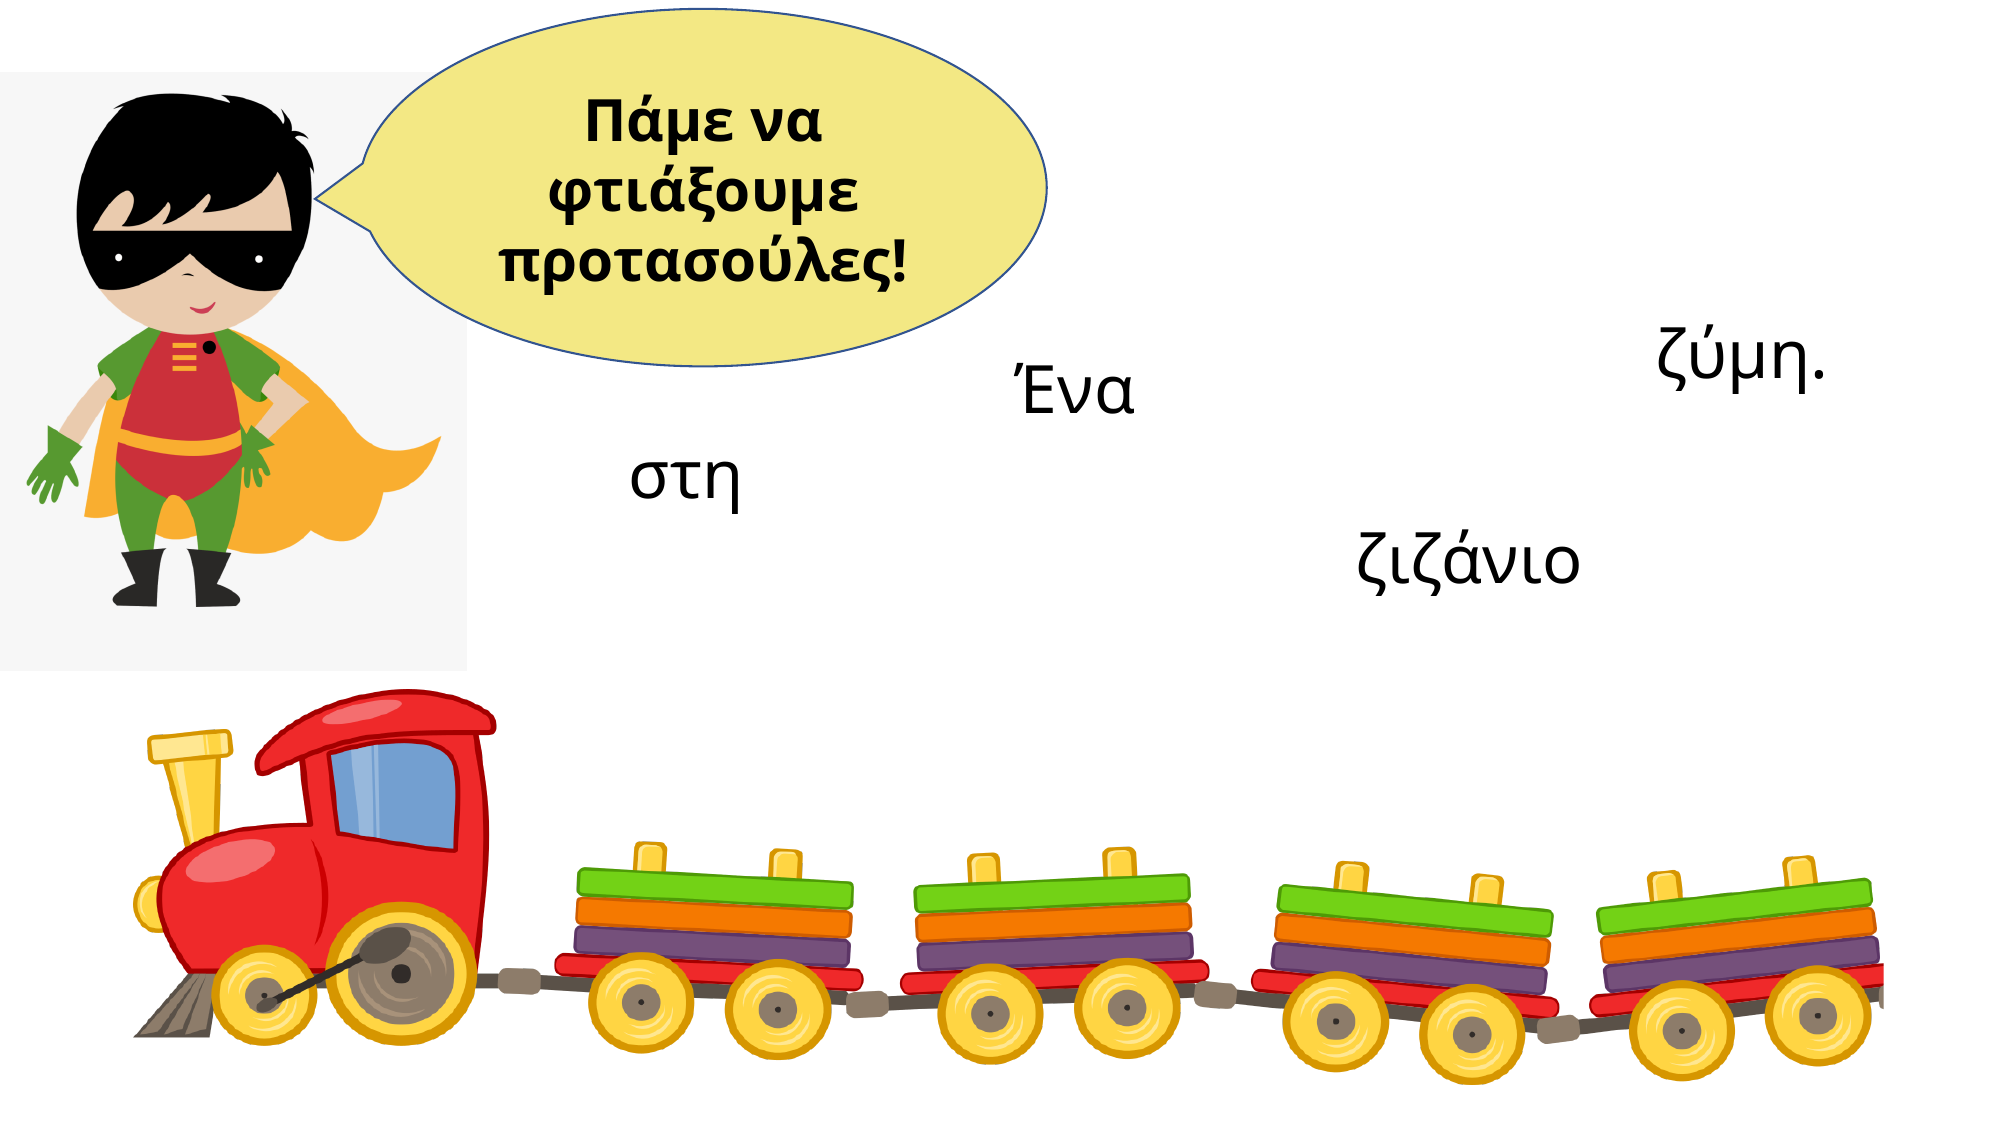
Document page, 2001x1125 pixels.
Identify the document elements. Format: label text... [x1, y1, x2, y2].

text_box Πάμε να φτιάξουμε προτασούλες! [439, 7, 1048, 368]
picture [116, 689, 1884, 1085]
text_box ζιζάνιο [1340, 509, 1622, 604]
picture [0, 72, 467, 671]
text_box ζύμη. [1640, 304, 1989, 400]
text_box στη [614, 424, 896, 520]
text_box Ένα [999, 339, 1282, 435]
